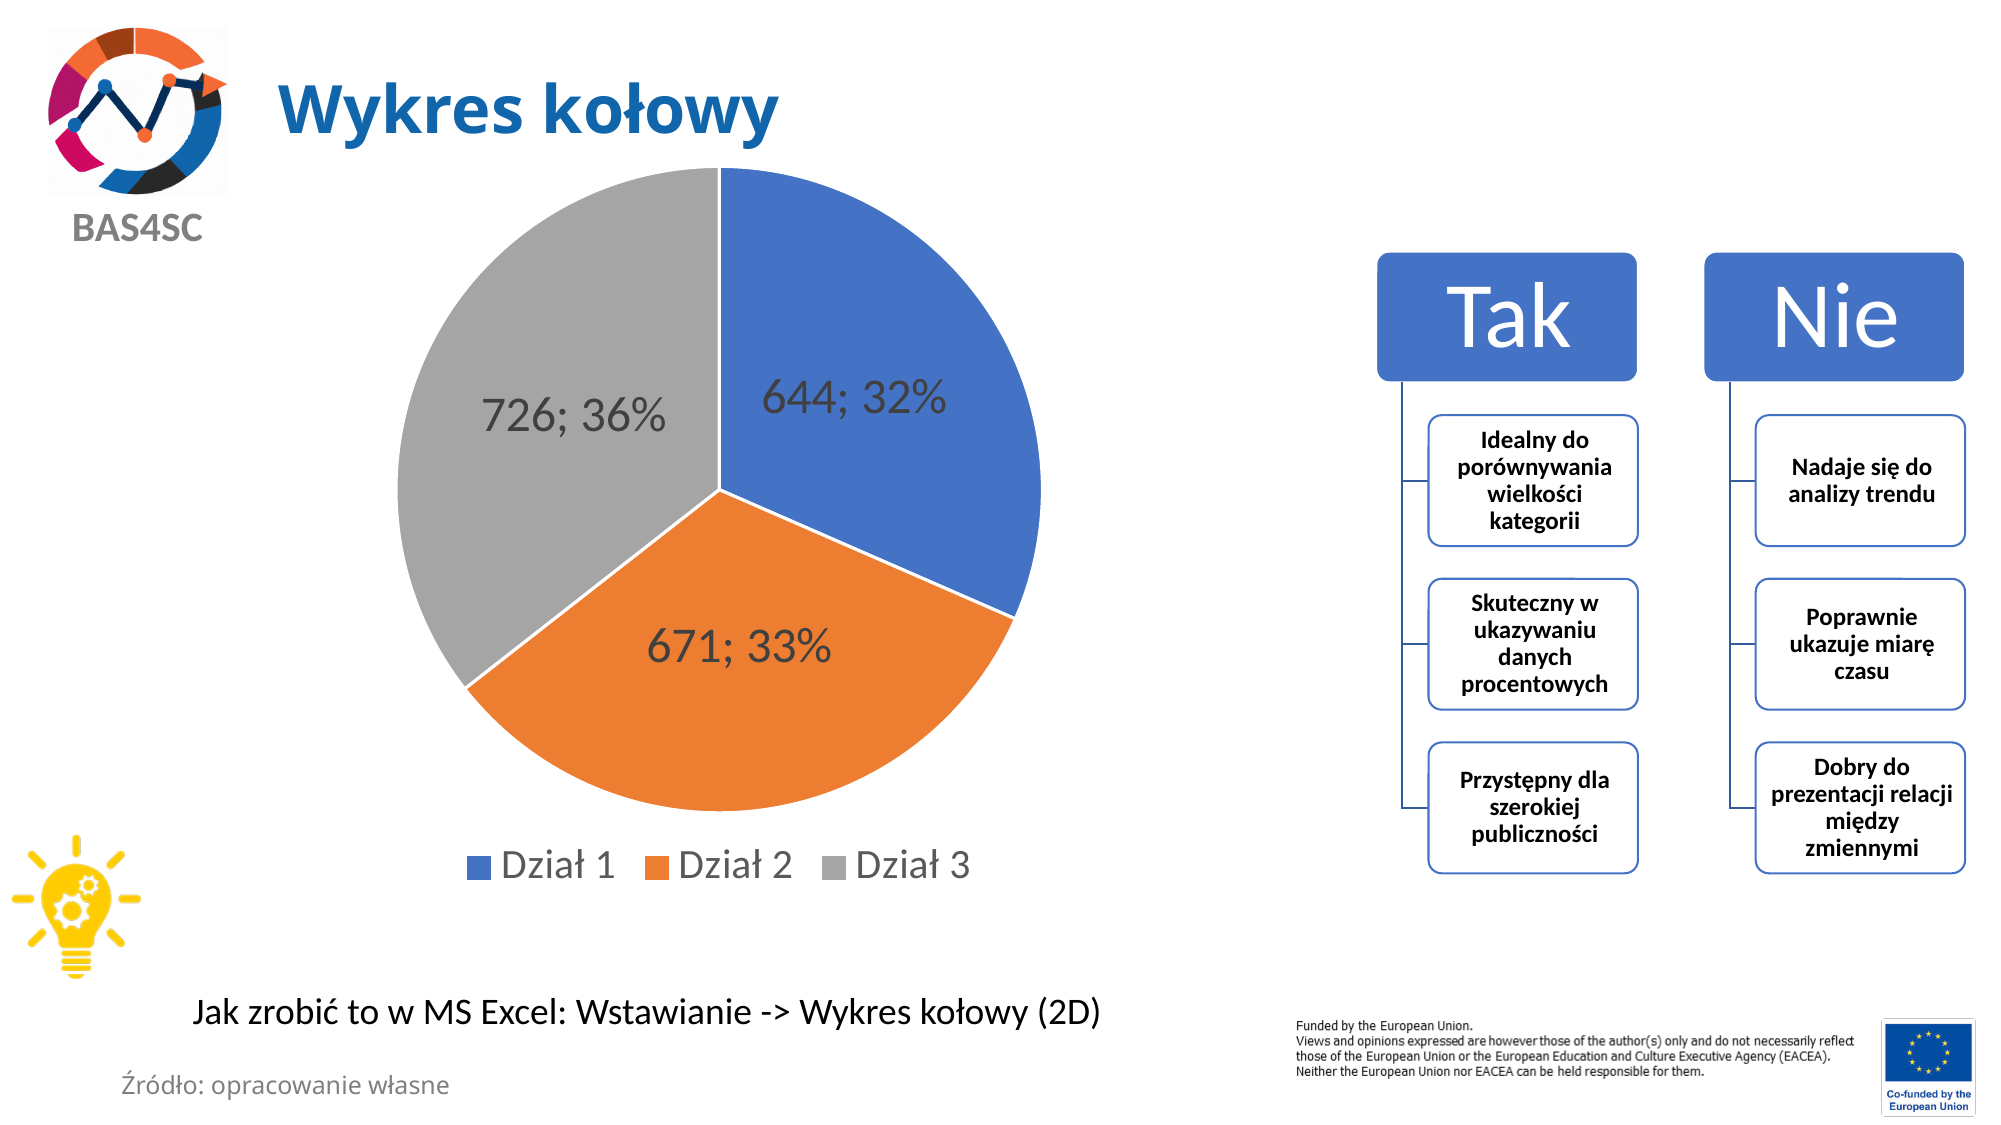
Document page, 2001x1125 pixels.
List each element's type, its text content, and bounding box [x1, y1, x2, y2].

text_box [1376, 165, 1966, 960]
picture [1875, 1013, 1982, 1121]
picture [0, 830, 155, 985]
text_box Jak zrobić to w MS Excel: Wstawianie -> Wykres kołowy (2D) [177, 979, 1361, 1040]
list Źródło: opracowanie własne [106, 1065, 858, 1108]
title Wykres kołowy [263, 59, 1863, 244]
picture [47, 27, 228, 196]
chart [291, 151, 1148, 898]
picture [1281, 1010, 1871, 1087]
